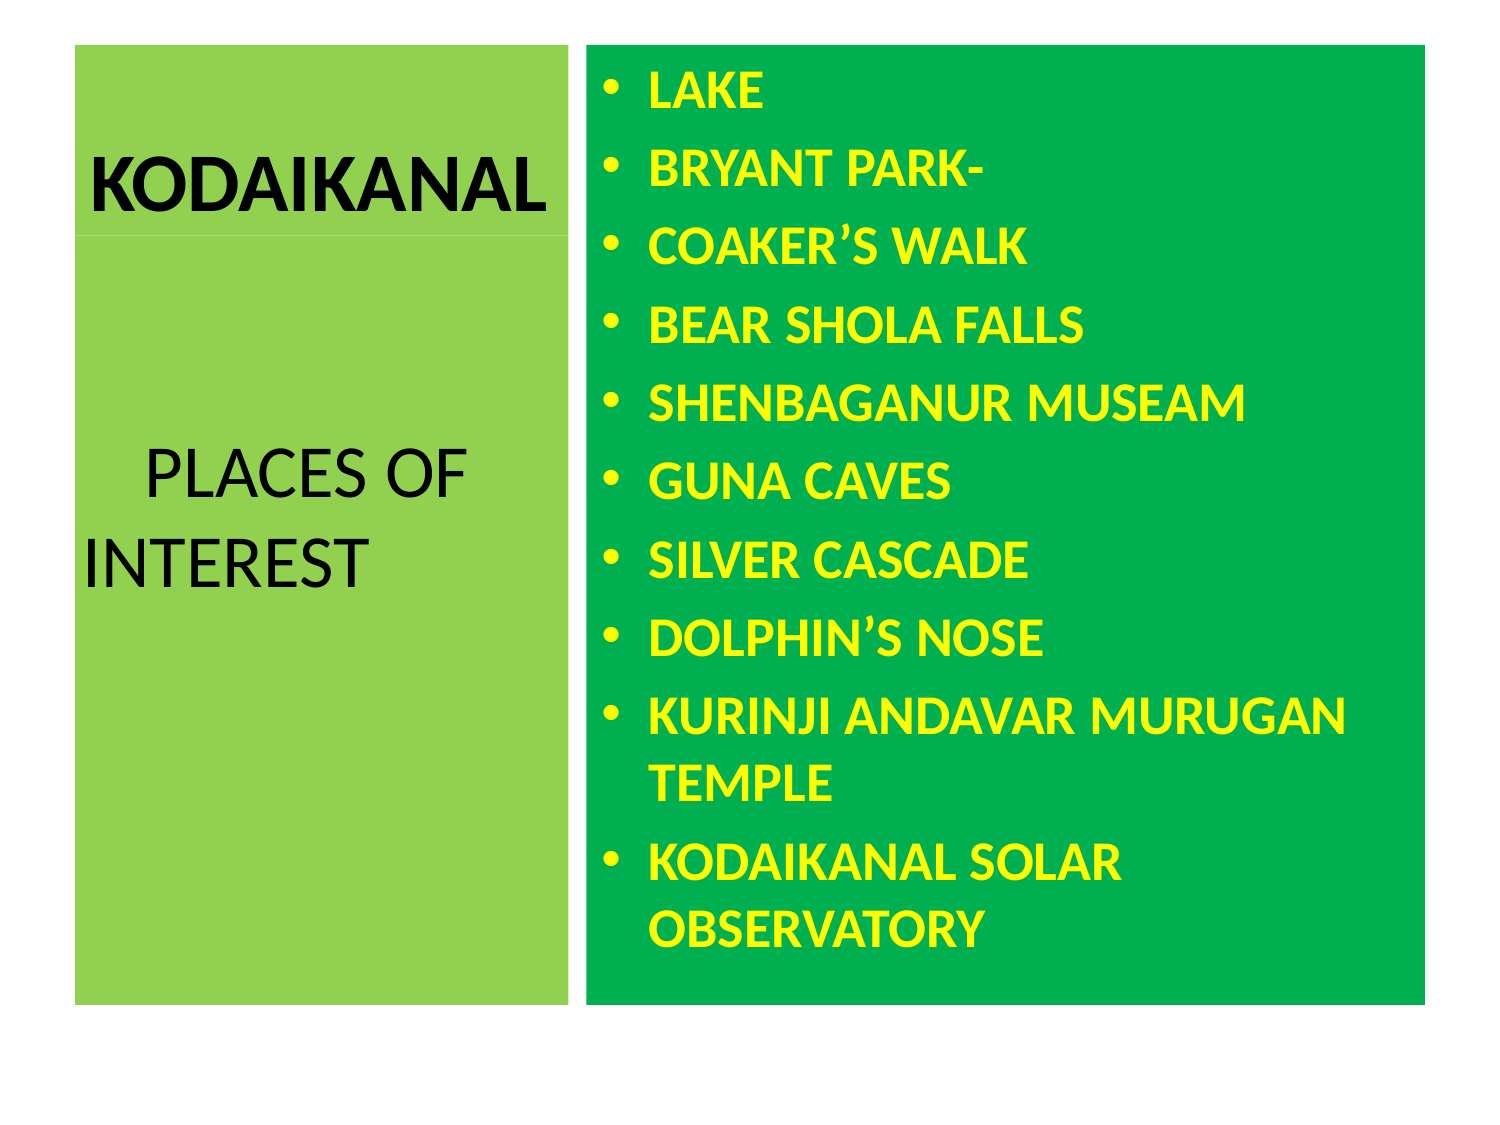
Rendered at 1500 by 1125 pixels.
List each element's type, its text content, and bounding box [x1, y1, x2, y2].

list LAKE BRYANT PARK- COAKER’S WALK BEAR SHOLA FALLS SHENBAGANUR MUSEAM GUNA CAVES SILVER CASCADE DOLPHIN’S NOSE KURINJI ANDAVAR MURUGAN TEMPLE KODAIKANAL SOLAR OBSERVATORY [586, 44, 1425, 1005]
list PLACES OF INTEREST [75, 235, 569, 1005]
title KODAIKANAL [75, 44, 569, 235]
